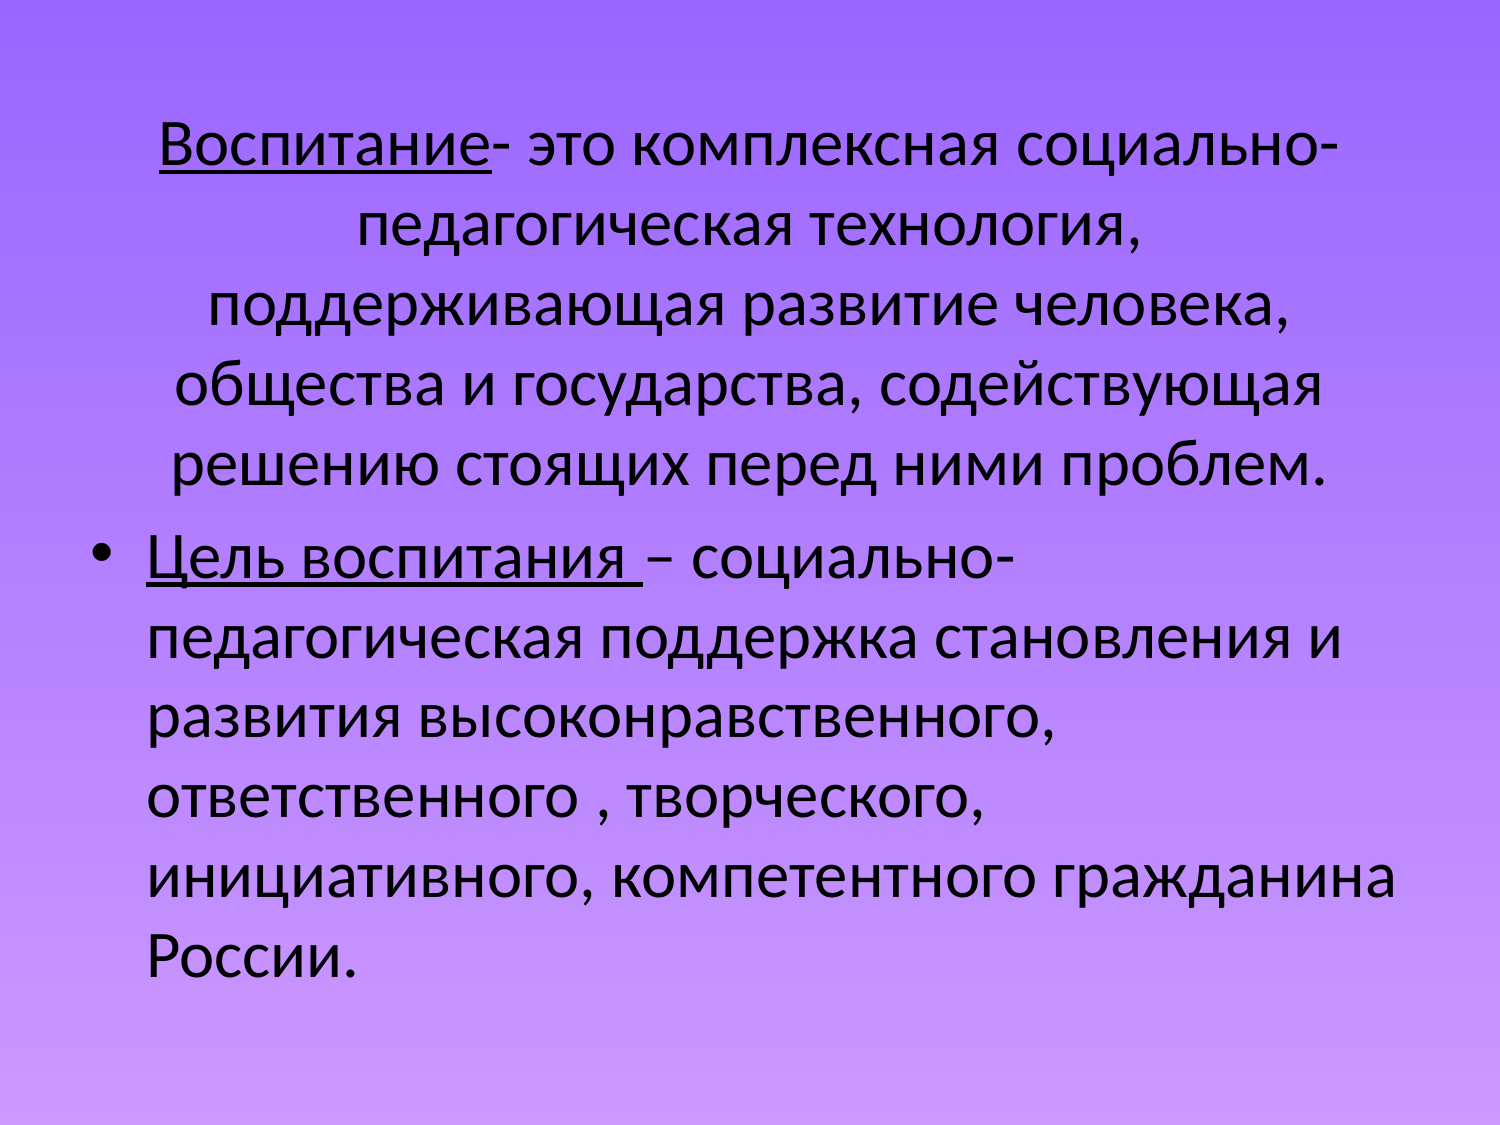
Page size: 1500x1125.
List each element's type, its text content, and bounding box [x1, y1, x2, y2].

list Цель воспитания – социально-педагогическая поддержка становления и развития высоконравственного, ответственного , творческого, инициативного, компетентного гражданина России. [75, 503, 1425, 1005]
title Воспитание- это комплексная социально-педагогическая технология, поддерживающая развитие человека, общества и государства, содействующая решению стоящих перед ними проблем. [75, 0, 1425, 503]
